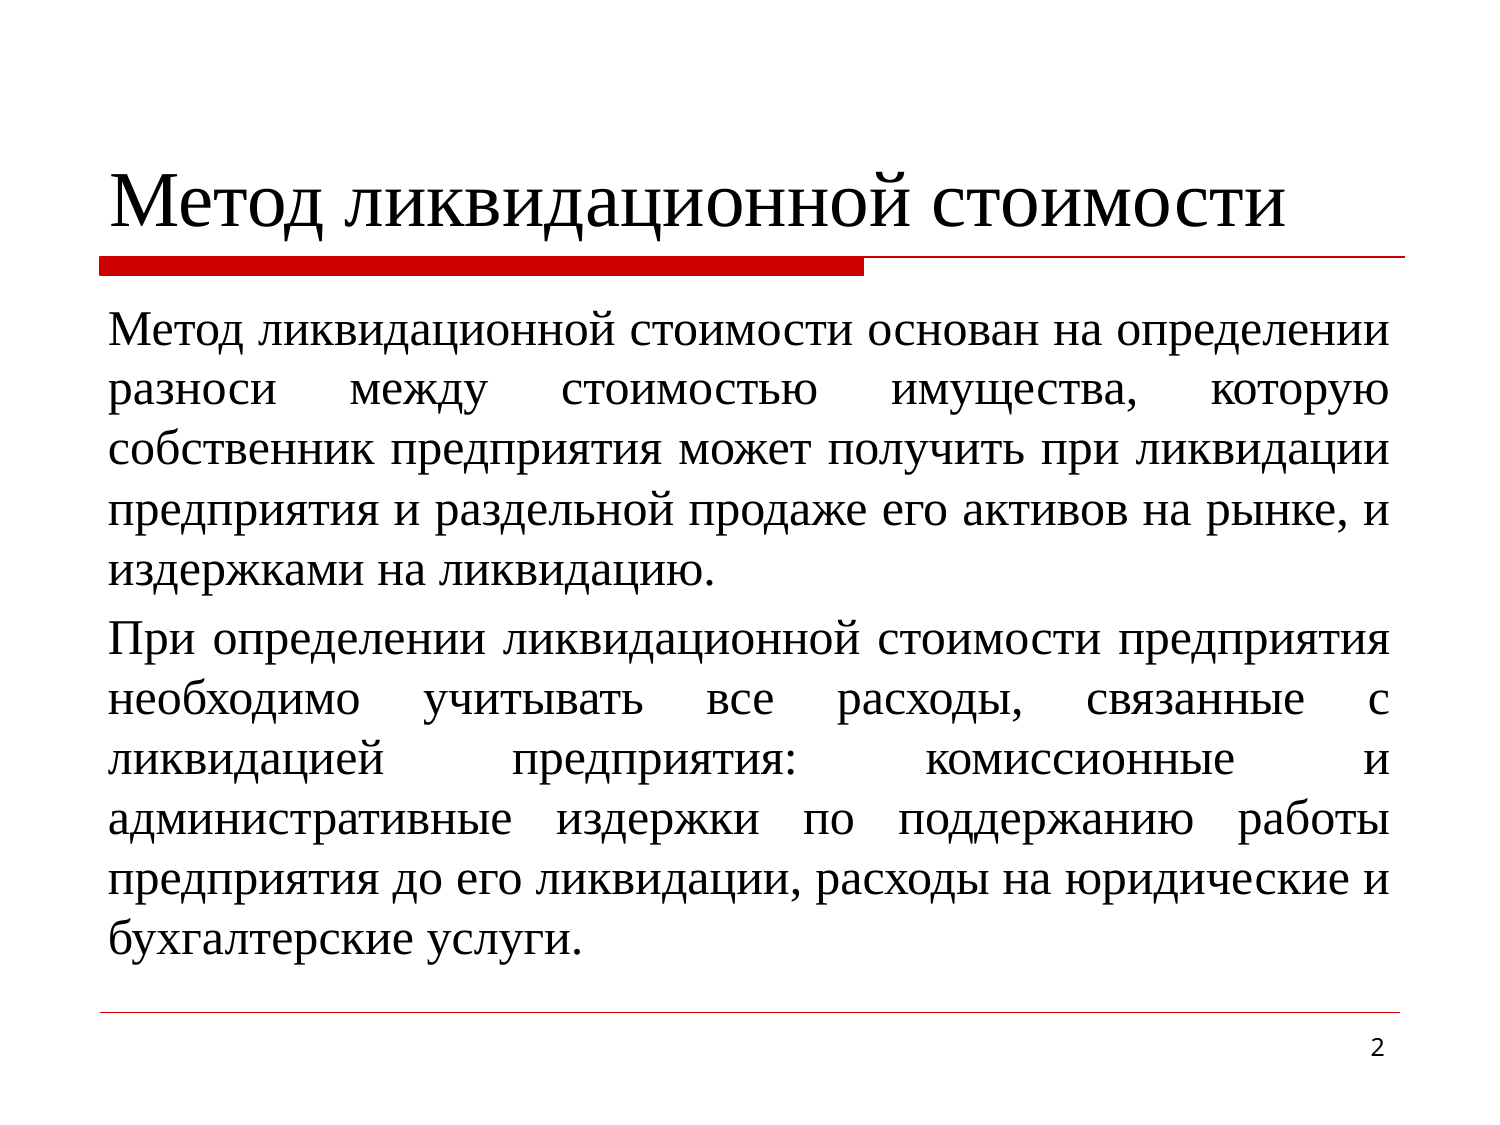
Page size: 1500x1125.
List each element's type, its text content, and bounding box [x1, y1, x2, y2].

text_box 2 [1074, 1024, 1400, 1103]
list Метод ликвидационной стоимости основан на определении разноси между стоимостью имущества, которую собственник предприятия может получить при ликвидации предприятия и раздельной продаже его активов на рынке, и издержками на ликвидацию. При определении ликвидационной стоимости предприятия необходимо учитывать все расходы, связанные с ликвидацией предприятия: комиссионные и административные издержки по поддержанию работы предприятия до его ликвидации, расходы на юридические и бухгалтерские услуги. [92, 287, 1406, 988]
title Метод ликвидационной стоимости [94, 50, 1407, 250]
